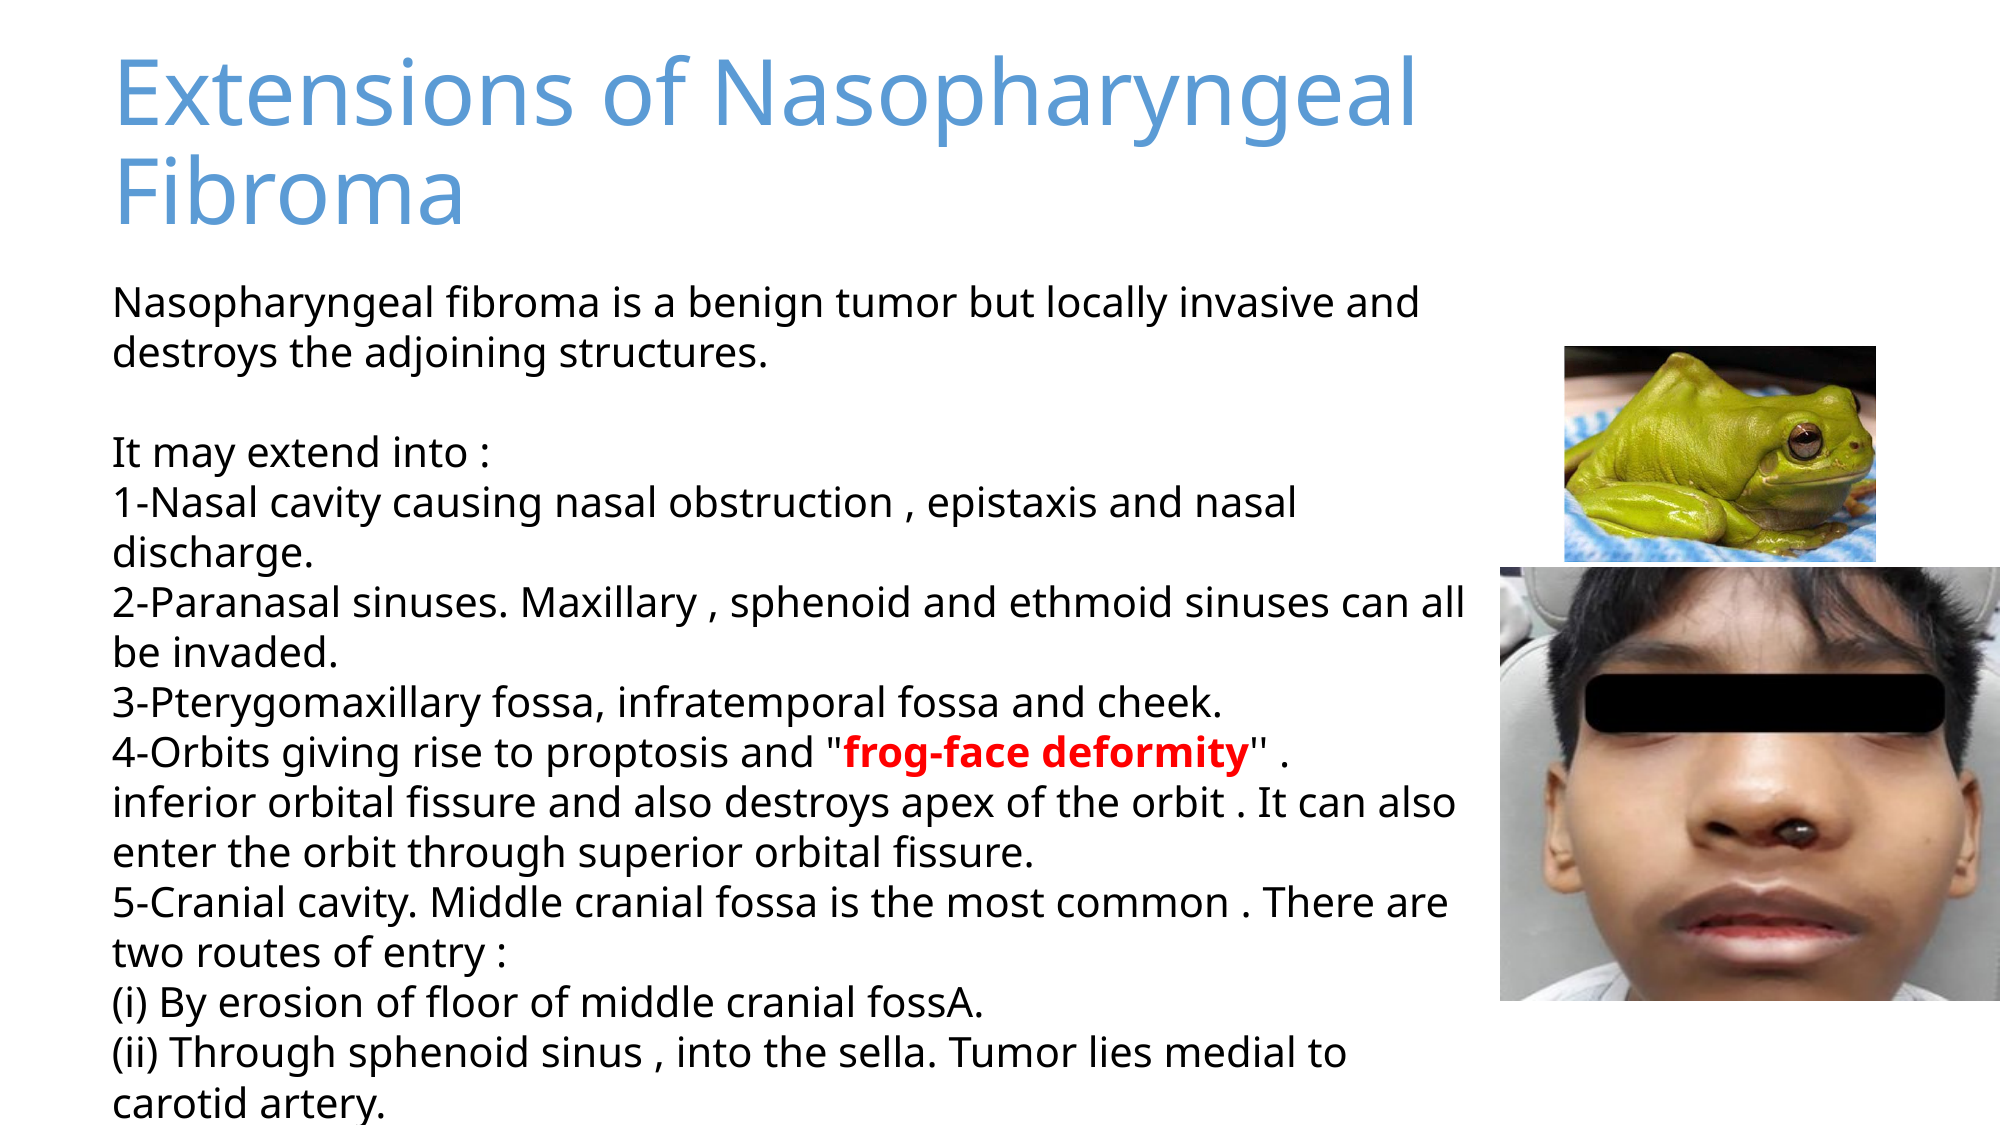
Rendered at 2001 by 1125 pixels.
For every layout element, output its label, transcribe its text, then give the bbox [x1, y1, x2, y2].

picture [1563, 344, 1877, 563]
picture [1499, 567, 2000, 1001]
text_box Nasopharyngeal fibroma is a benign tumor but locally invasive and destroys the adjoining structures. It may extend into : 1-Nasal cavity causing nasal obstruction , epistaxis and nasal discharge. 2-Paranasal sinuses. Maxillary , sphenoid and ethmoid sinuses can all be invaded. 3-Pterygomaxillary fossa, infratemporal fossa and cheek. 4-Orbits giving rise to proptosis and "frog-face deformity'' . inferior orbital fissure and also destroys apex of the orbit . It can also enter the orbit through superior orbital fissure. 5-Cranial cavity. Middle cranial fossa is the most common . There are two routes of entry : (i) By erosion of floor of middle cranial fossA. (ii) Through sphenoid sinus , into the sella. Tumor lies medial to carotid artery. [97, 268, 1500, 1125]
title Extensions of Nasopharyngeal Fibroma [97, 22, 1692, 269]
